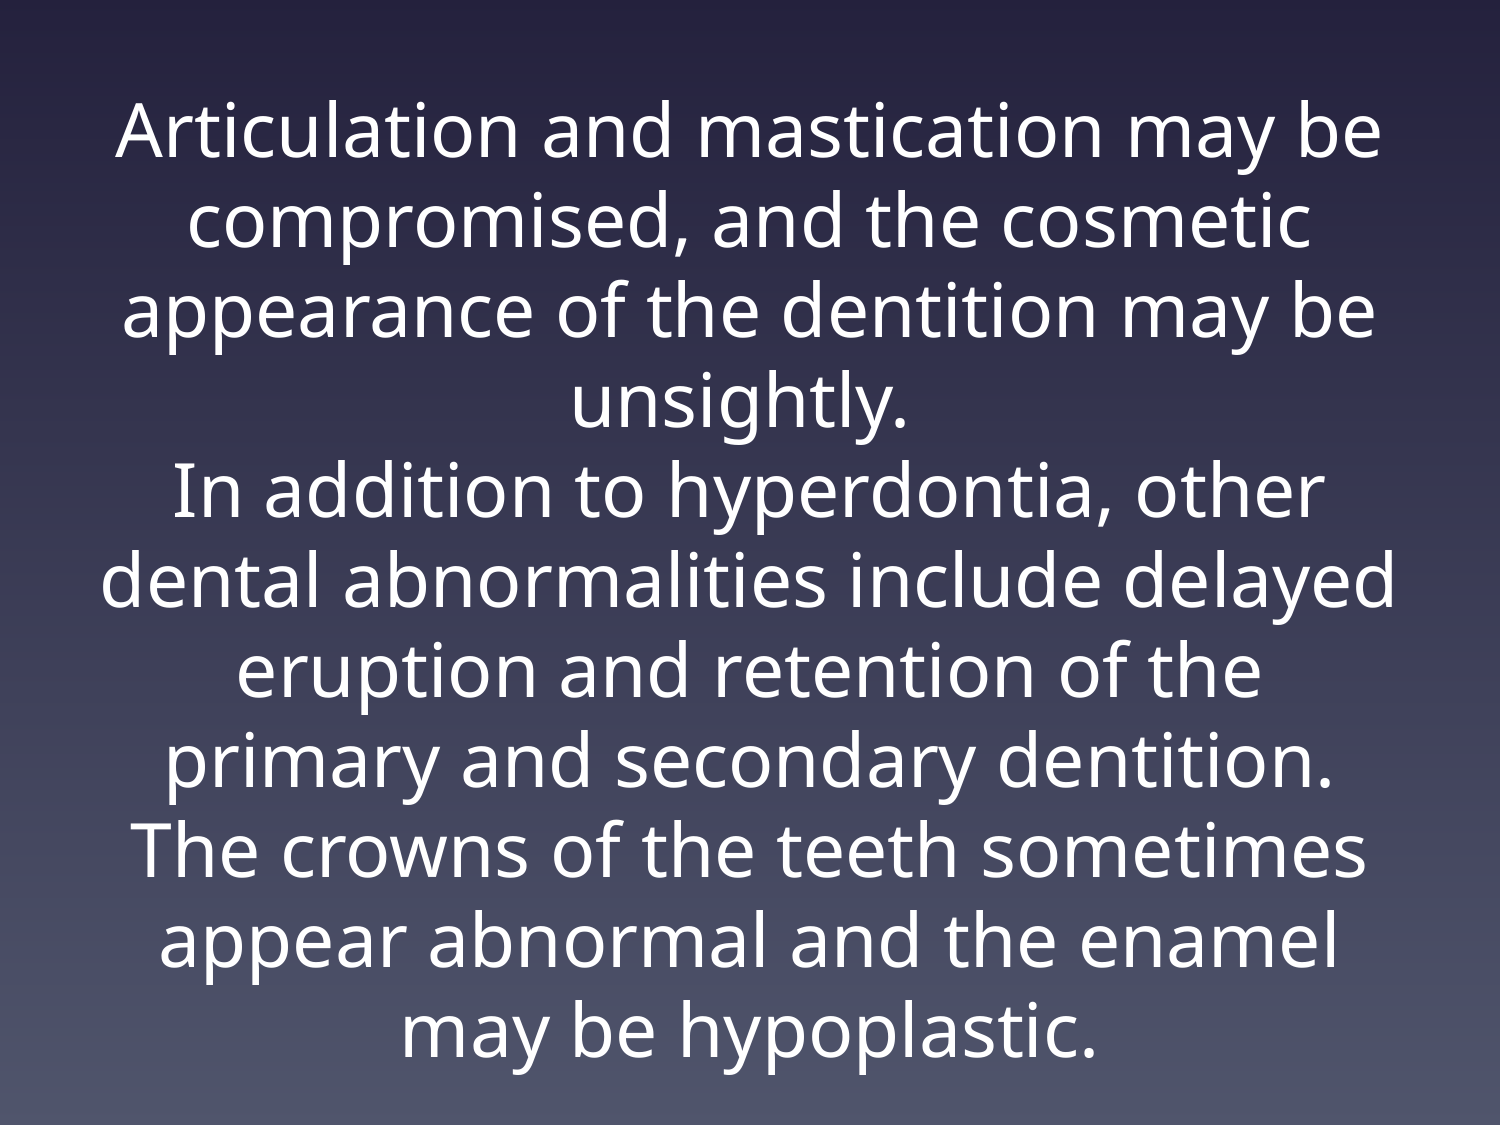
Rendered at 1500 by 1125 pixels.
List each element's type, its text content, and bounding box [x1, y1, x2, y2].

title Articulation and mastication may be compromised, and the cosmetic appearance of the dentition may be unsightly. In addition to hyperdontia, other dental abnormalities include delayed eruption and retention of the primary and secondary dentition. The crowns of the teeth sometimes appear abnormal and the enamel may be hypoplastic. [74, 74, 1426, 1097]
